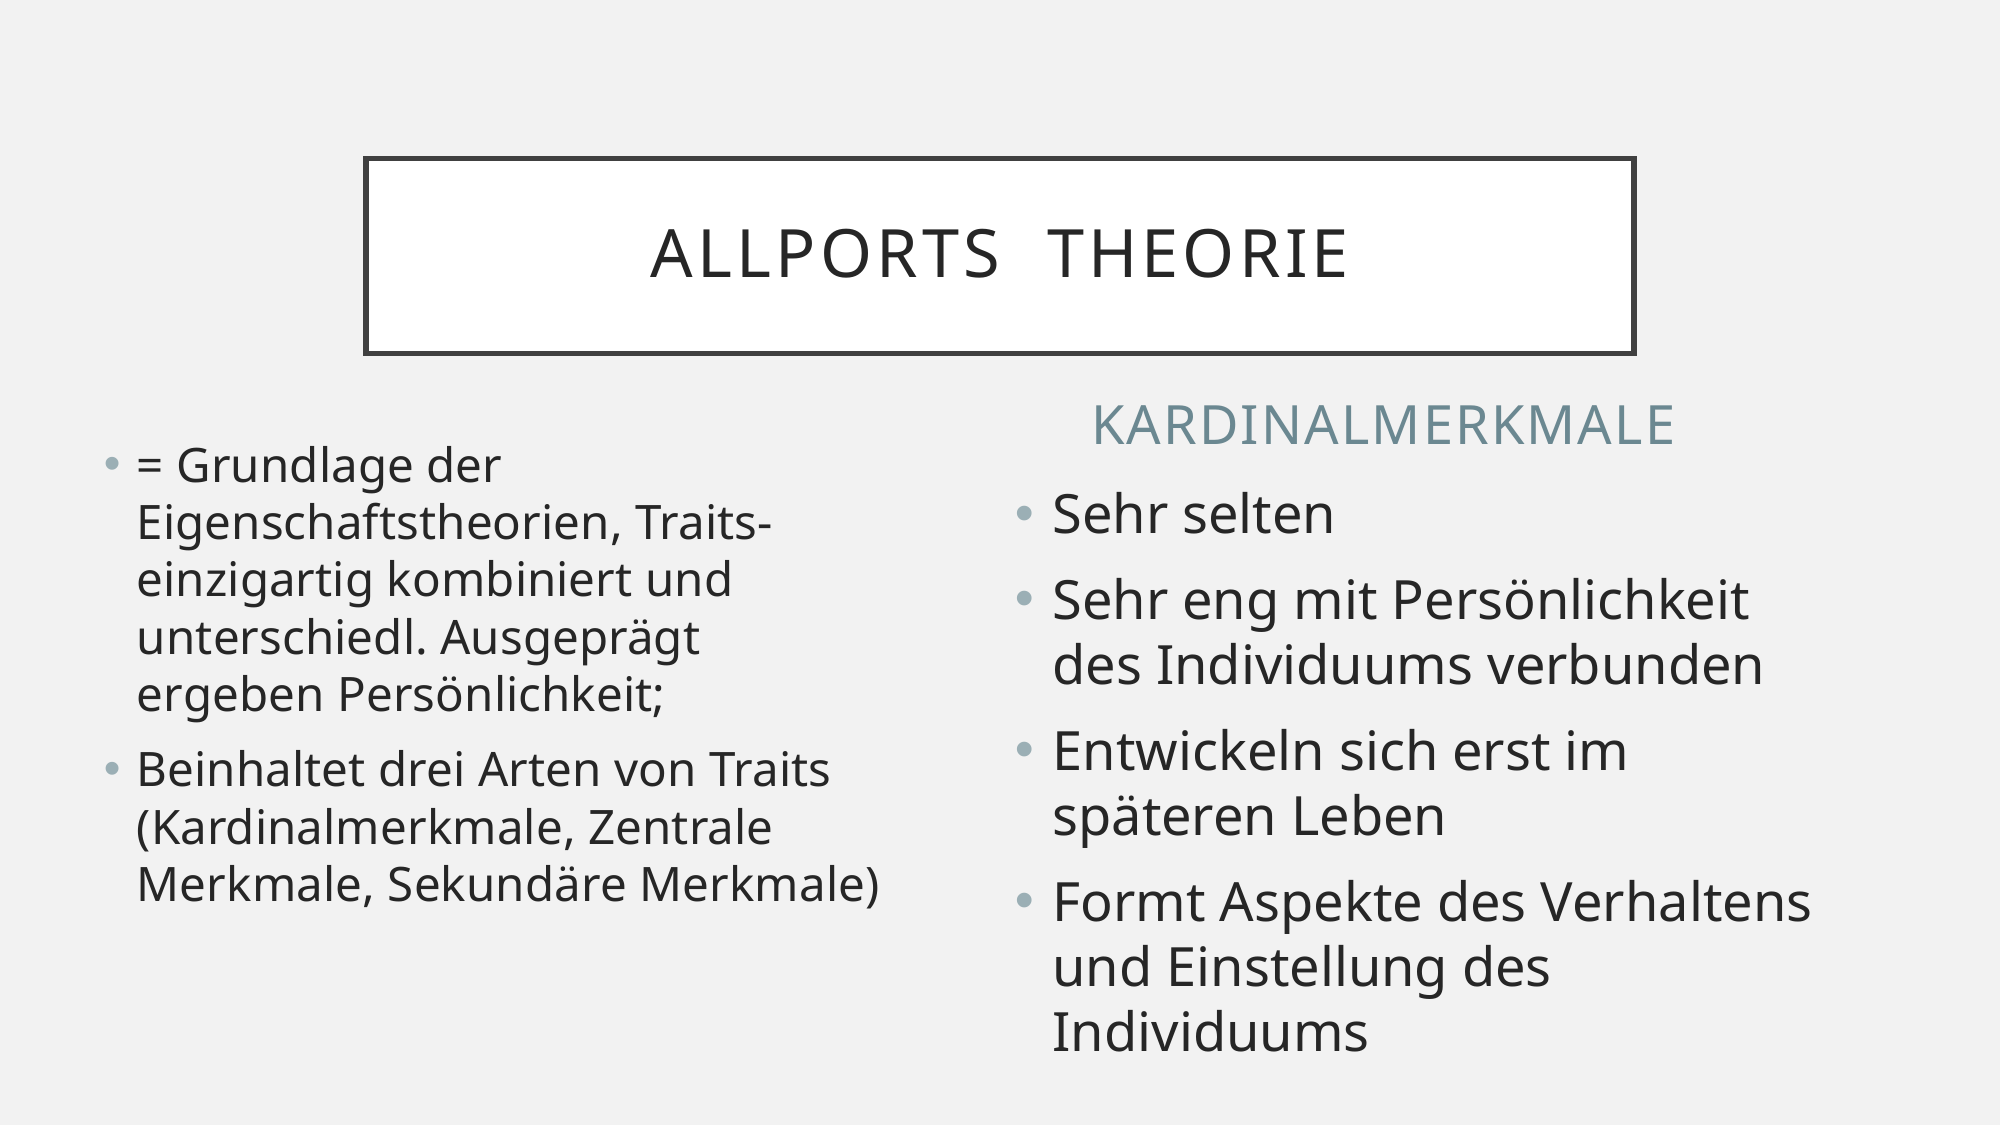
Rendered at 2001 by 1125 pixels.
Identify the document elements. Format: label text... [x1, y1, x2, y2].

list = Grundlage der Eigenschaftstheorien, Traits-einzigartig kombiniert und unterschiedl. Ausgeprägt ergeben Persönlichkeit; Beinhaltet drei Arten von Traits (Kardinalmerkmale, Zentrale Merkmale, Sekundäre Merkmale) [88, 427, 899, 942]
title Allports Theorie [363, 156, 1637, 356]
list Kardinalmerkmale [1039, 362, 1741, 464]
list Sehr selten Sehr eng mit Persönlichkeit des Individuums verbunden Entwickeln sich erst im späteren Leben Formt Aspekte des Verhaltens und Einstellung des Individuums [999, 472, 1835, 942]
